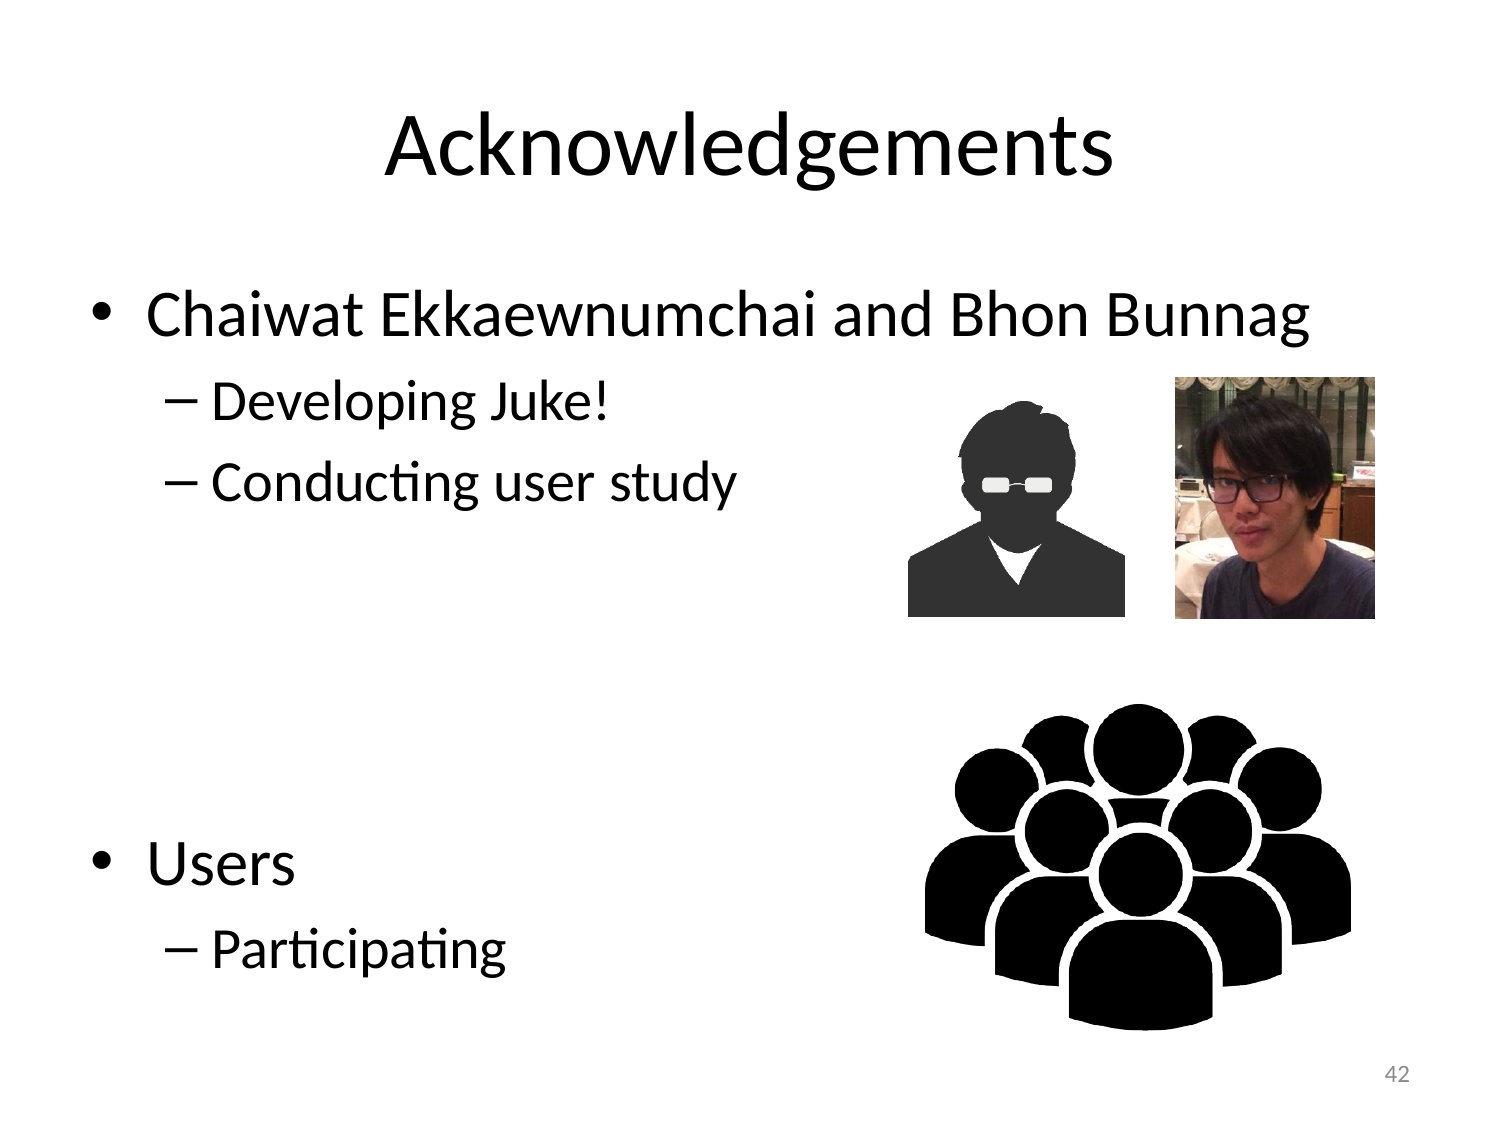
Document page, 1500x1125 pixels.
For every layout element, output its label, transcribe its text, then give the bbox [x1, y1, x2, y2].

title Acknowledgements [75, 45, 1425, 233]
list Chaiwat Ekkaewnumchai and Bhon Bunnag Developing Juke! Conducting user study Users Participating [75, 262, 1425, 1005]
picture [908, 399, 1126, 617]
picture [924, 653, 1352, 1081]
picture [1174, 377, 1376, 619]
slide_number 42 [1074, 1042, 1425, 1103]
